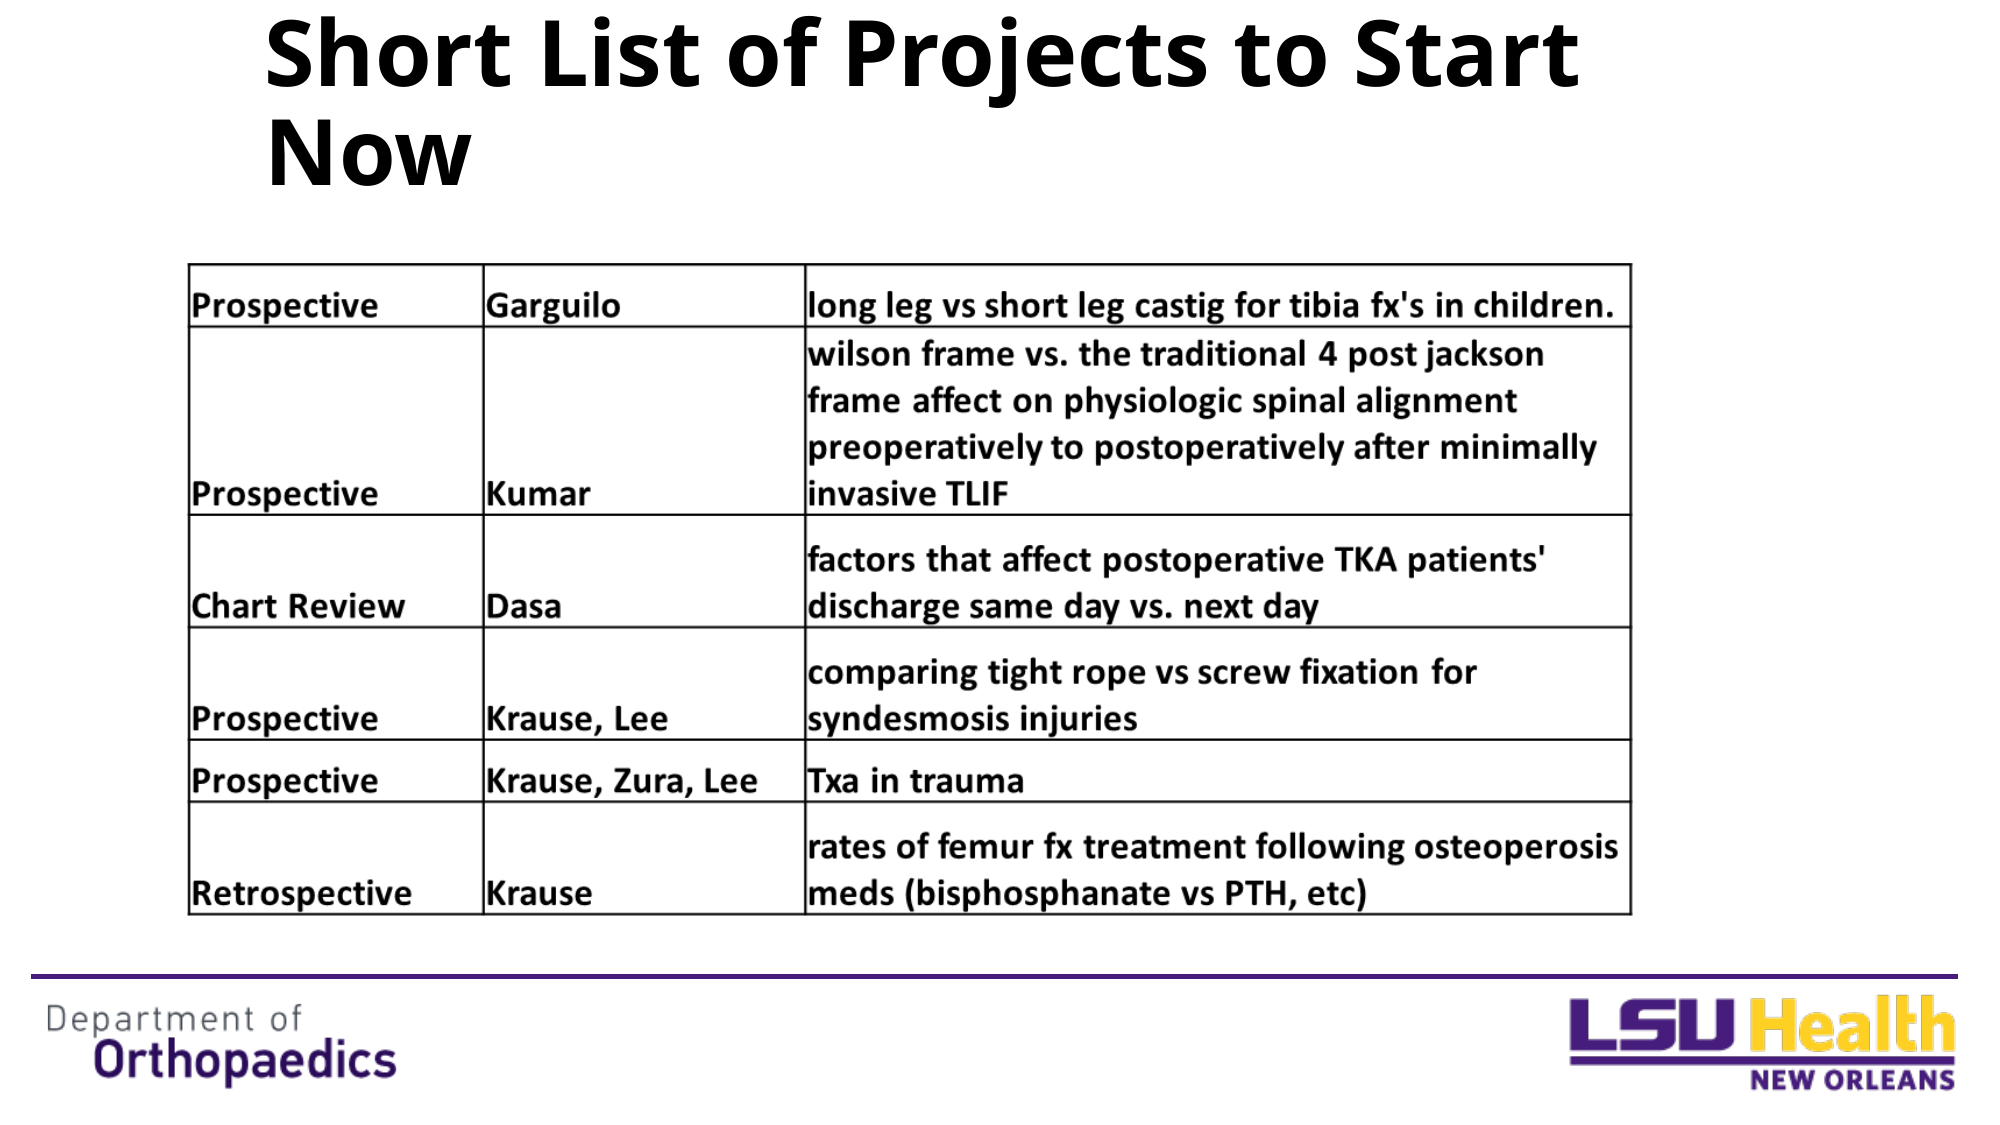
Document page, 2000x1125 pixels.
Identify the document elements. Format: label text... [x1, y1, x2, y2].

picture [1562, 986, 2000, 1099]
picture [187, 262, 1634, 938]
title Short List of Projects to Start Now [249, 45, 1750, 213]
picture [45, 998, 441, 1094]
